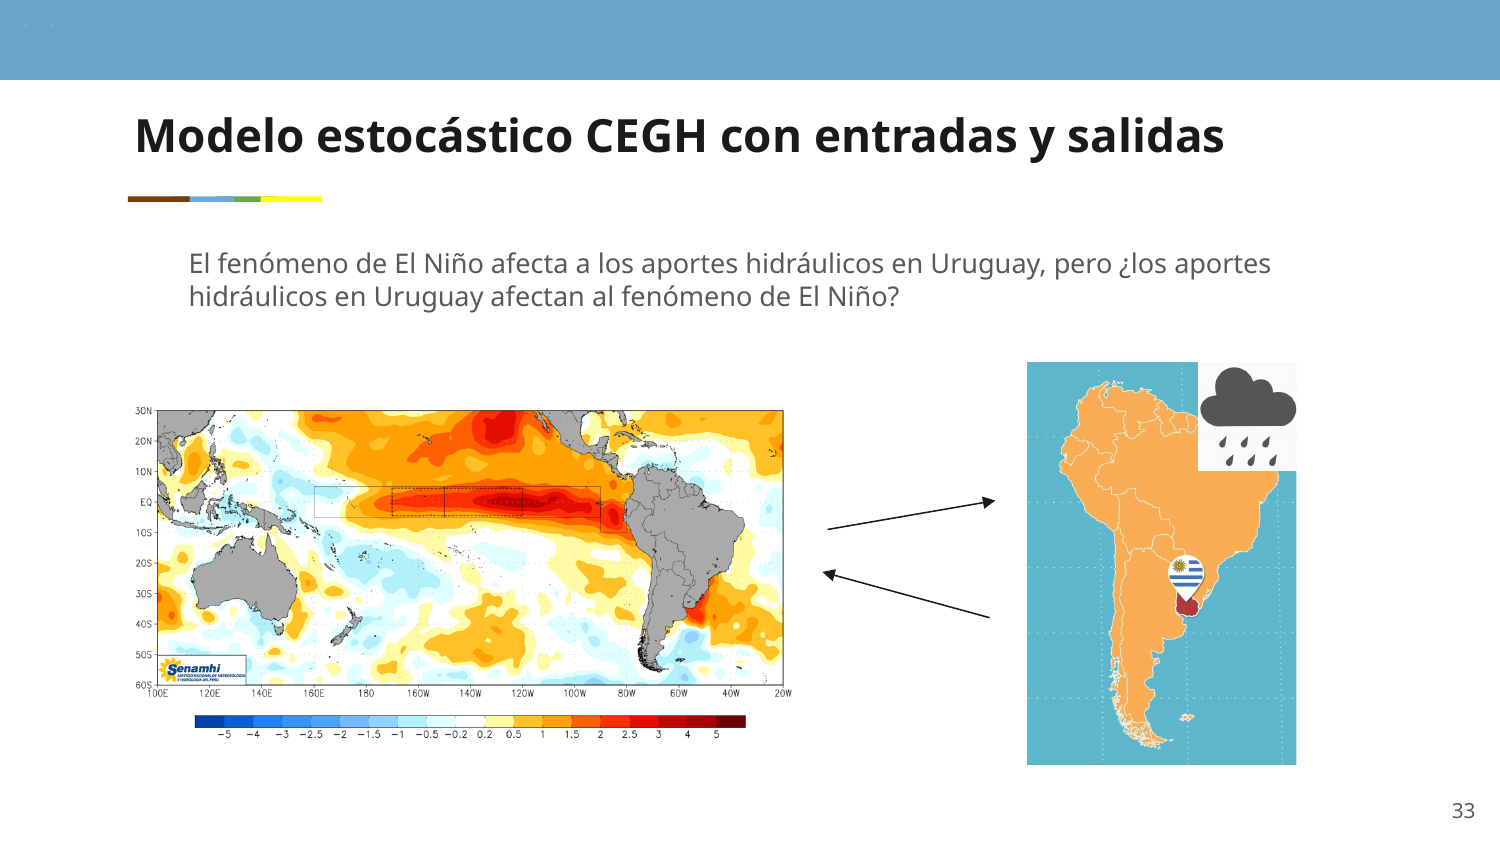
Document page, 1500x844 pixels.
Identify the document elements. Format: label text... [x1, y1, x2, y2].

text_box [822, 571, 990, 618]
picture [1026, 362, 1297, 765]
picture [94, 389, 823, 755]
text_box El fenómeno de El Niño afecta a los aportes hidráulicos en Uruguay, pero ¿los aportes hidráulicos en Uruguay afectan al fenómeno de El Niño? [173, 231, 1413, 327]
slide_number 33 [1400, 779, 1491, 844]
title Modelo estocástico CEGH con entradas y salidas [119, 91, 1359, 216]
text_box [827, 500, 996, 530]
